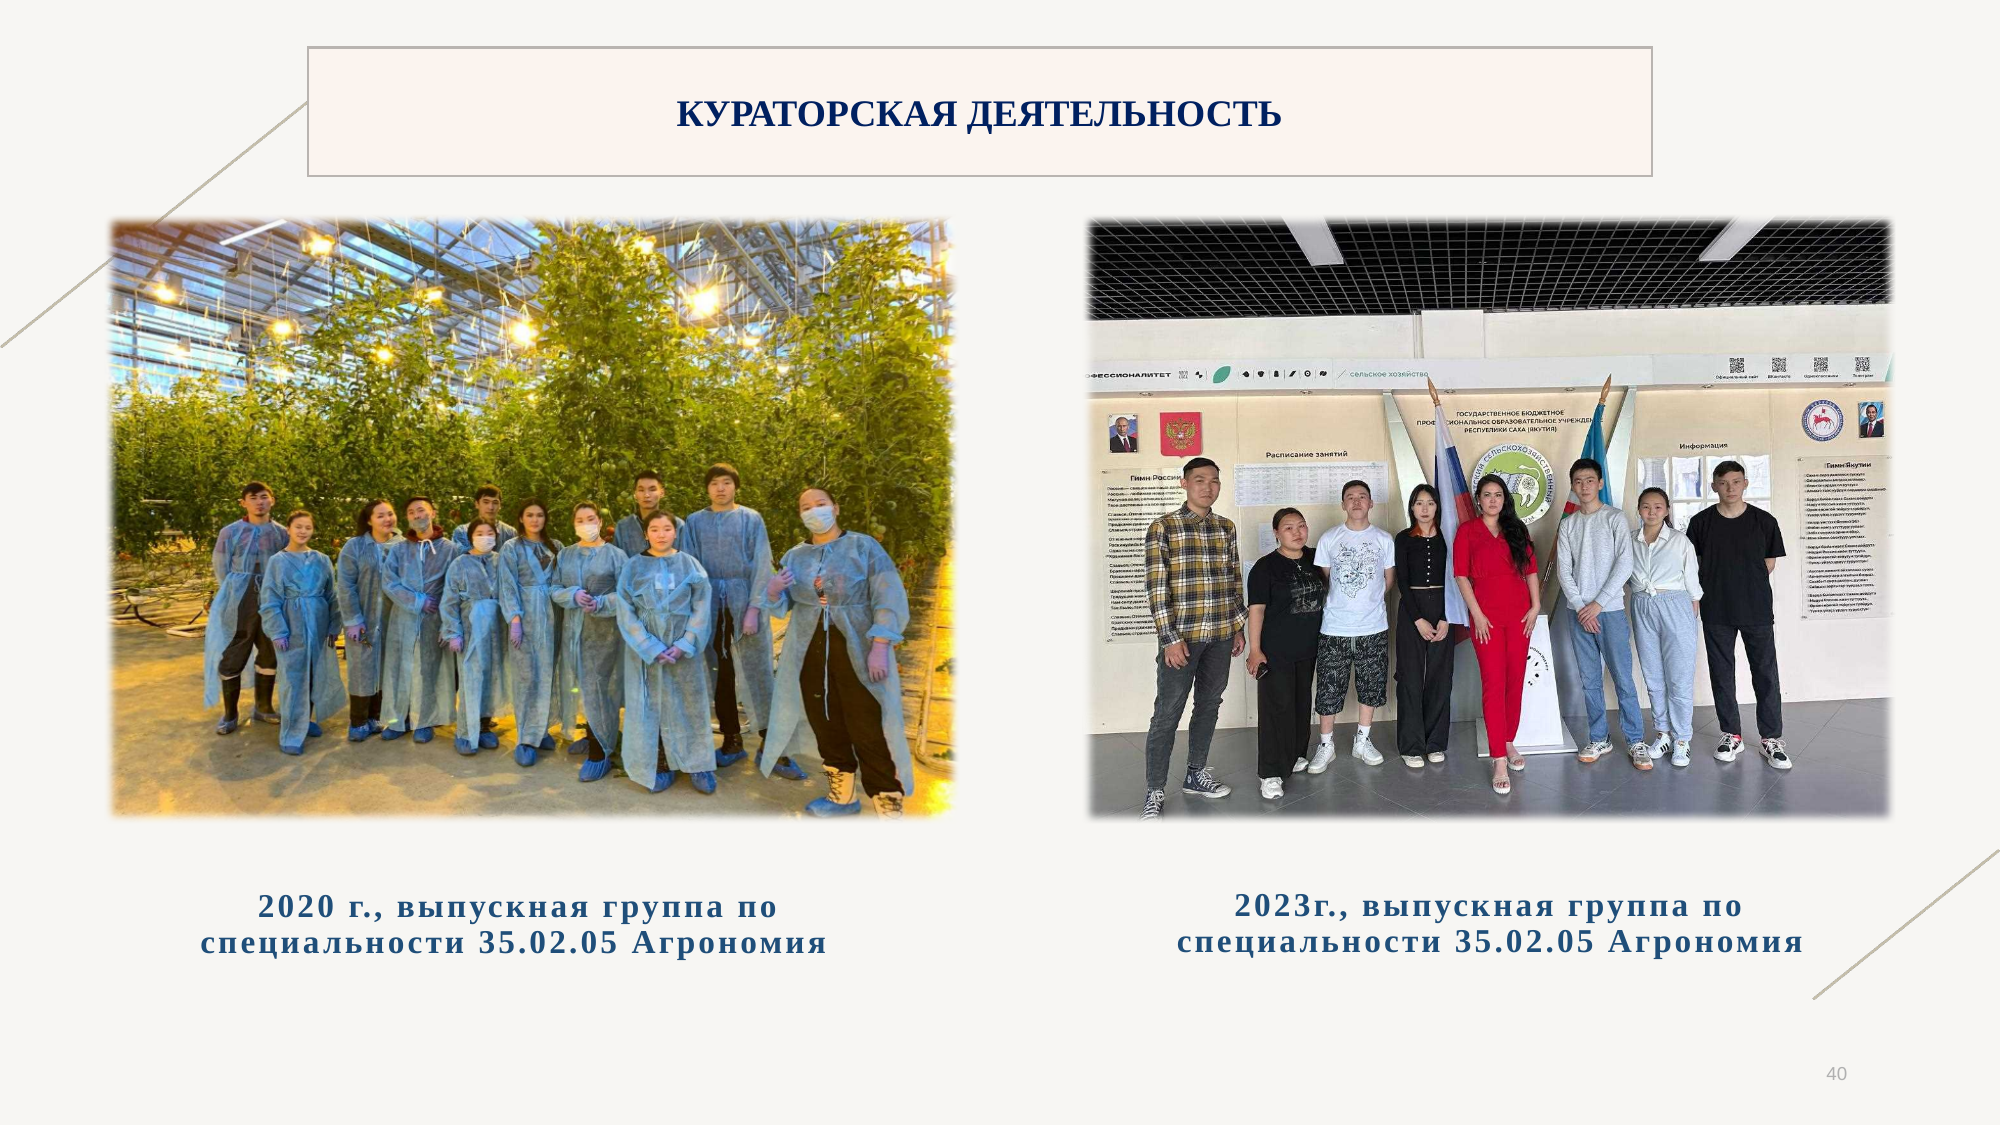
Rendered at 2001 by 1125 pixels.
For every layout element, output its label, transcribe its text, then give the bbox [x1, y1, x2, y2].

slide_number 40 [1412, 1042, 1863, 1103]
picture [0, 77, 960, 824]
picture [1812, 849, 2000, 1000]
list 2023г., выпускная группа по специальности 35.02.05 Агрономия [1143, 879, 1838, 942]
text_box КУРАТОРСКАЯ ДЕЯТЕЛЬНОСТЬ [307, 46, 1653, 177]
picture [1082, 214, 1895, 824]
list 2020 г., выпускная группа по специальности 35.02.05 Агрономия [181, 880, 857, 941]
